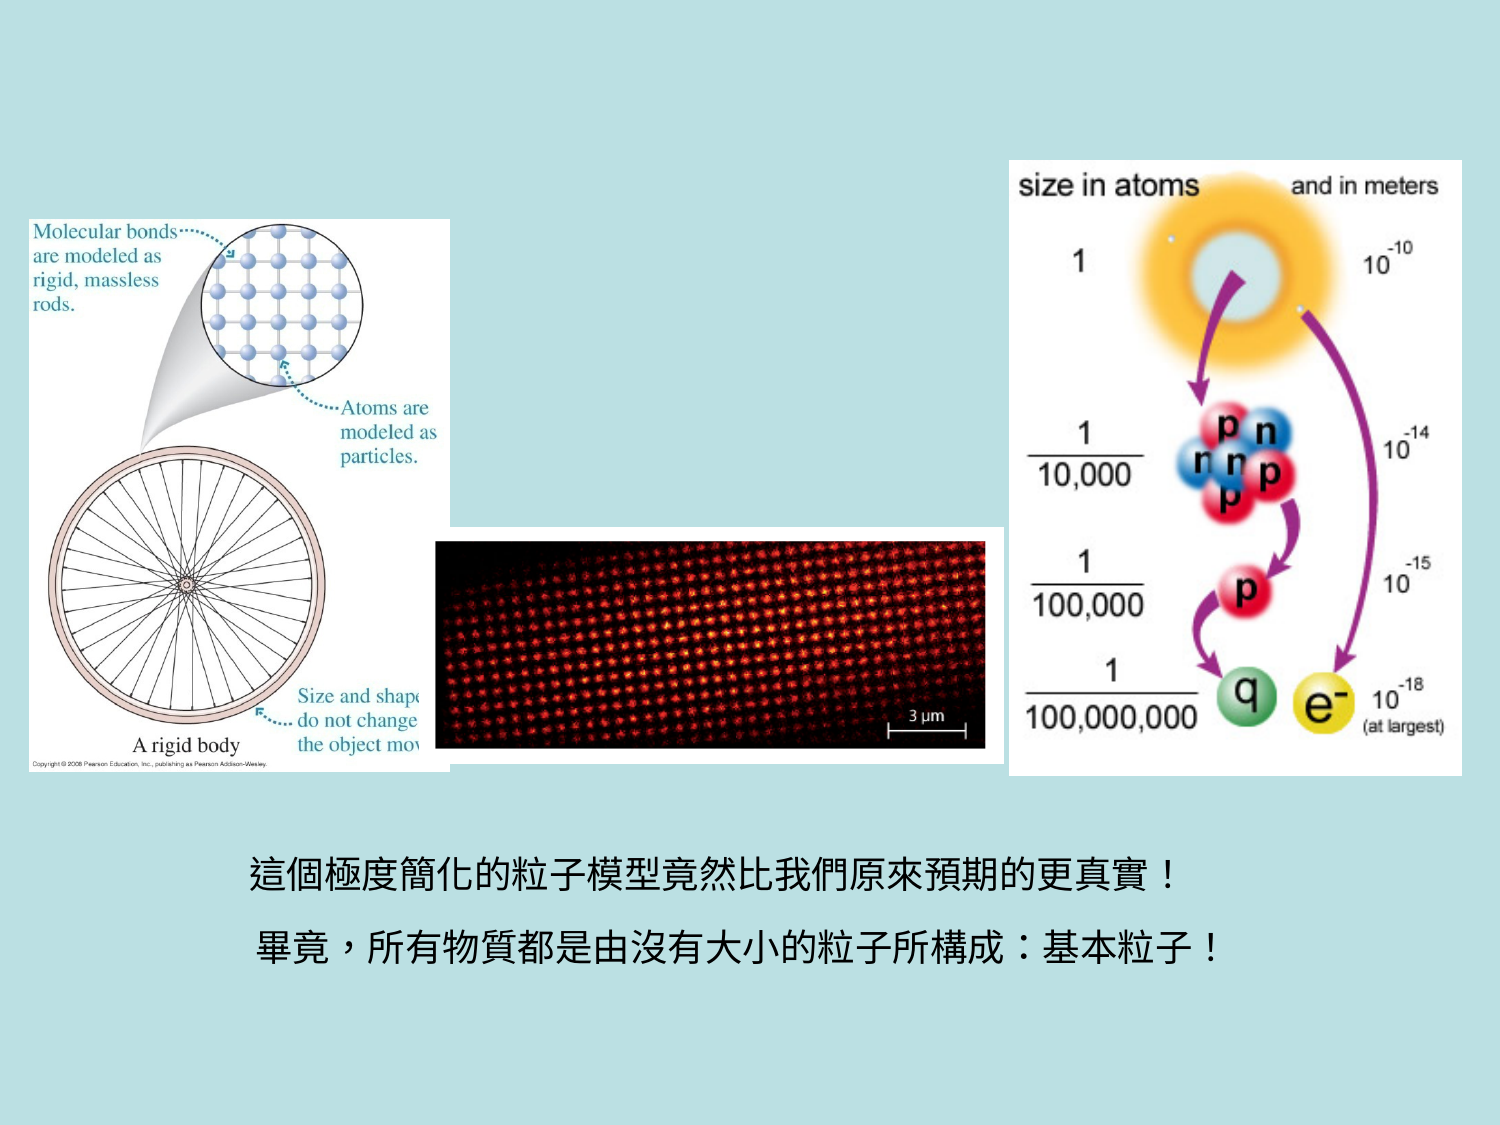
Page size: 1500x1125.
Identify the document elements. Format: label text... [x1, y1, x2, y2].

text_box 畢竟，所有物質都是由沒有大小的粒子所構成：基本粒子！ [240, 916, 1317, 977]
picture [29, 219, 1005, 772]
picture [1009, 160, 1462, 776]
text_box 這個極度簡化的粒子模型竟然比我們原來預期的更真實！ [234, 843, 1317, 904]
